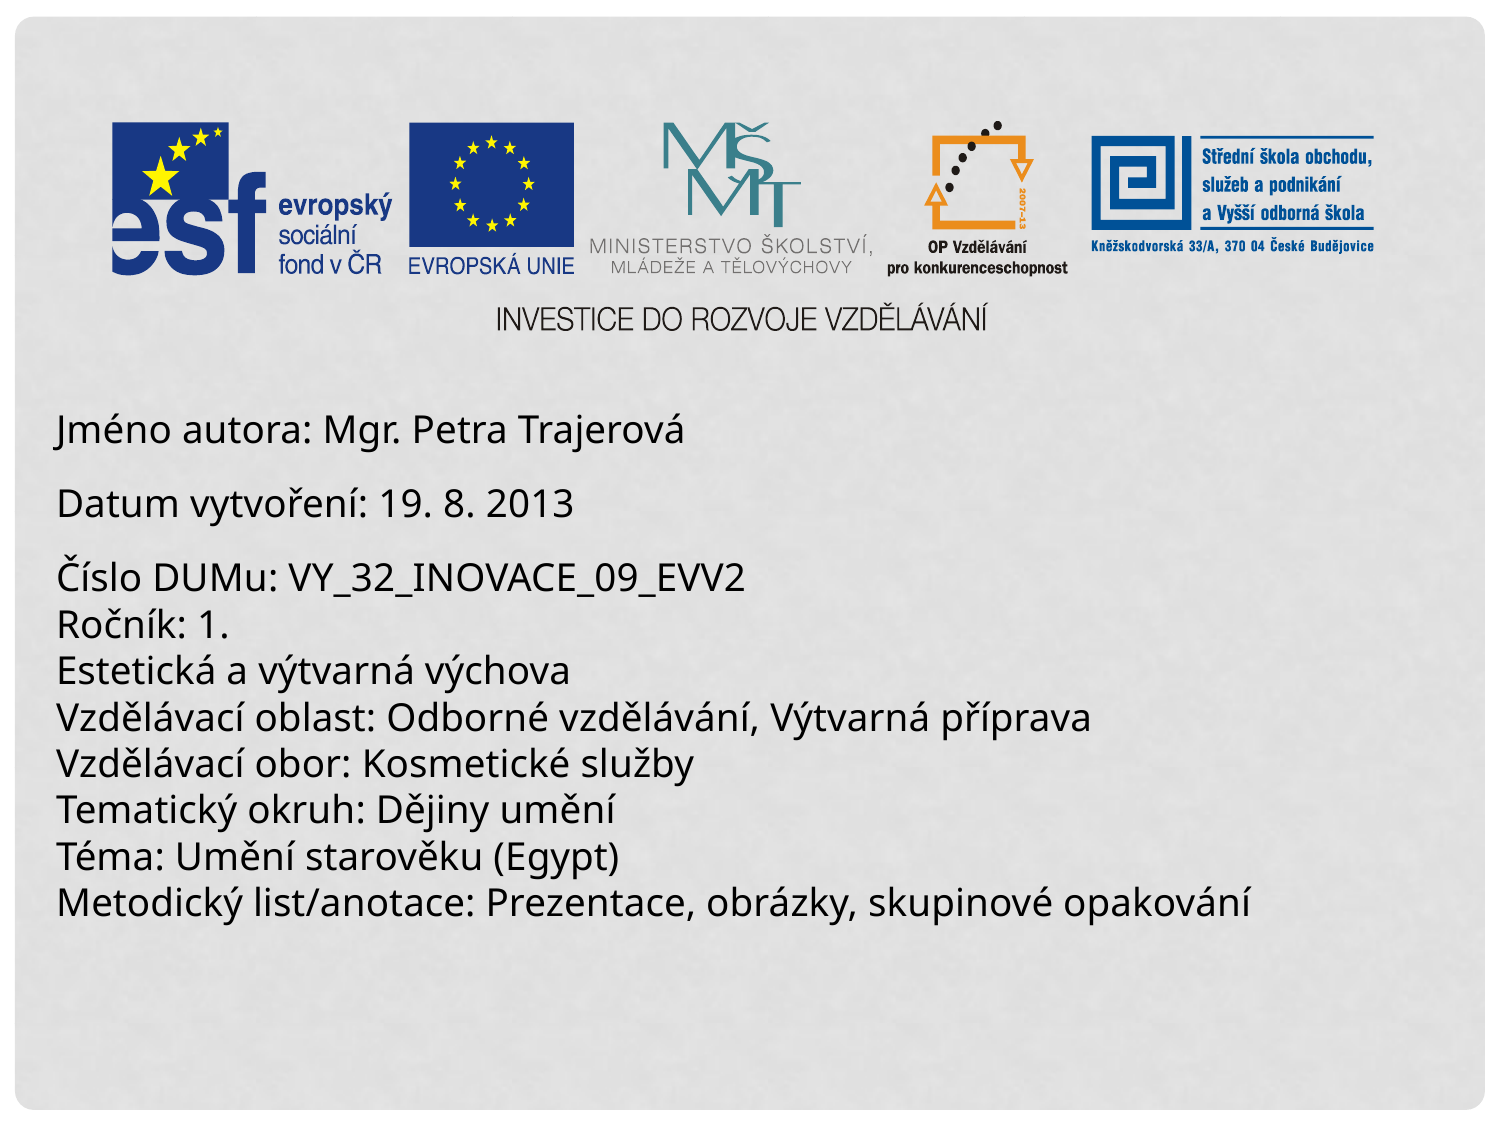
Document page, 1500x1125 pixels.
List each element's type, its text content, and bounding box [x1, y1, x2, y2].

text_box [105, 111, 1381, 353]
text_box Jméno autora: Mgr. Petra Trajerová Datum vytvoření: 19. 8. 2013 Číslo DUMu: VY_32_INOVACE_09_EVV2 Ročník: 1. Estetická a výtvarná výchova Vzdělávací oblast: Odborné vzdělávání, Výtvarná příprava Vzdělávací obor: Kosmetické služby Tematický okruh: Dějiny umění Téma: Umění starověku (Egypt) Metodický list/anotace: Prezentace, obrázky, skupinové opakování [41, 275, 1459, 941]
